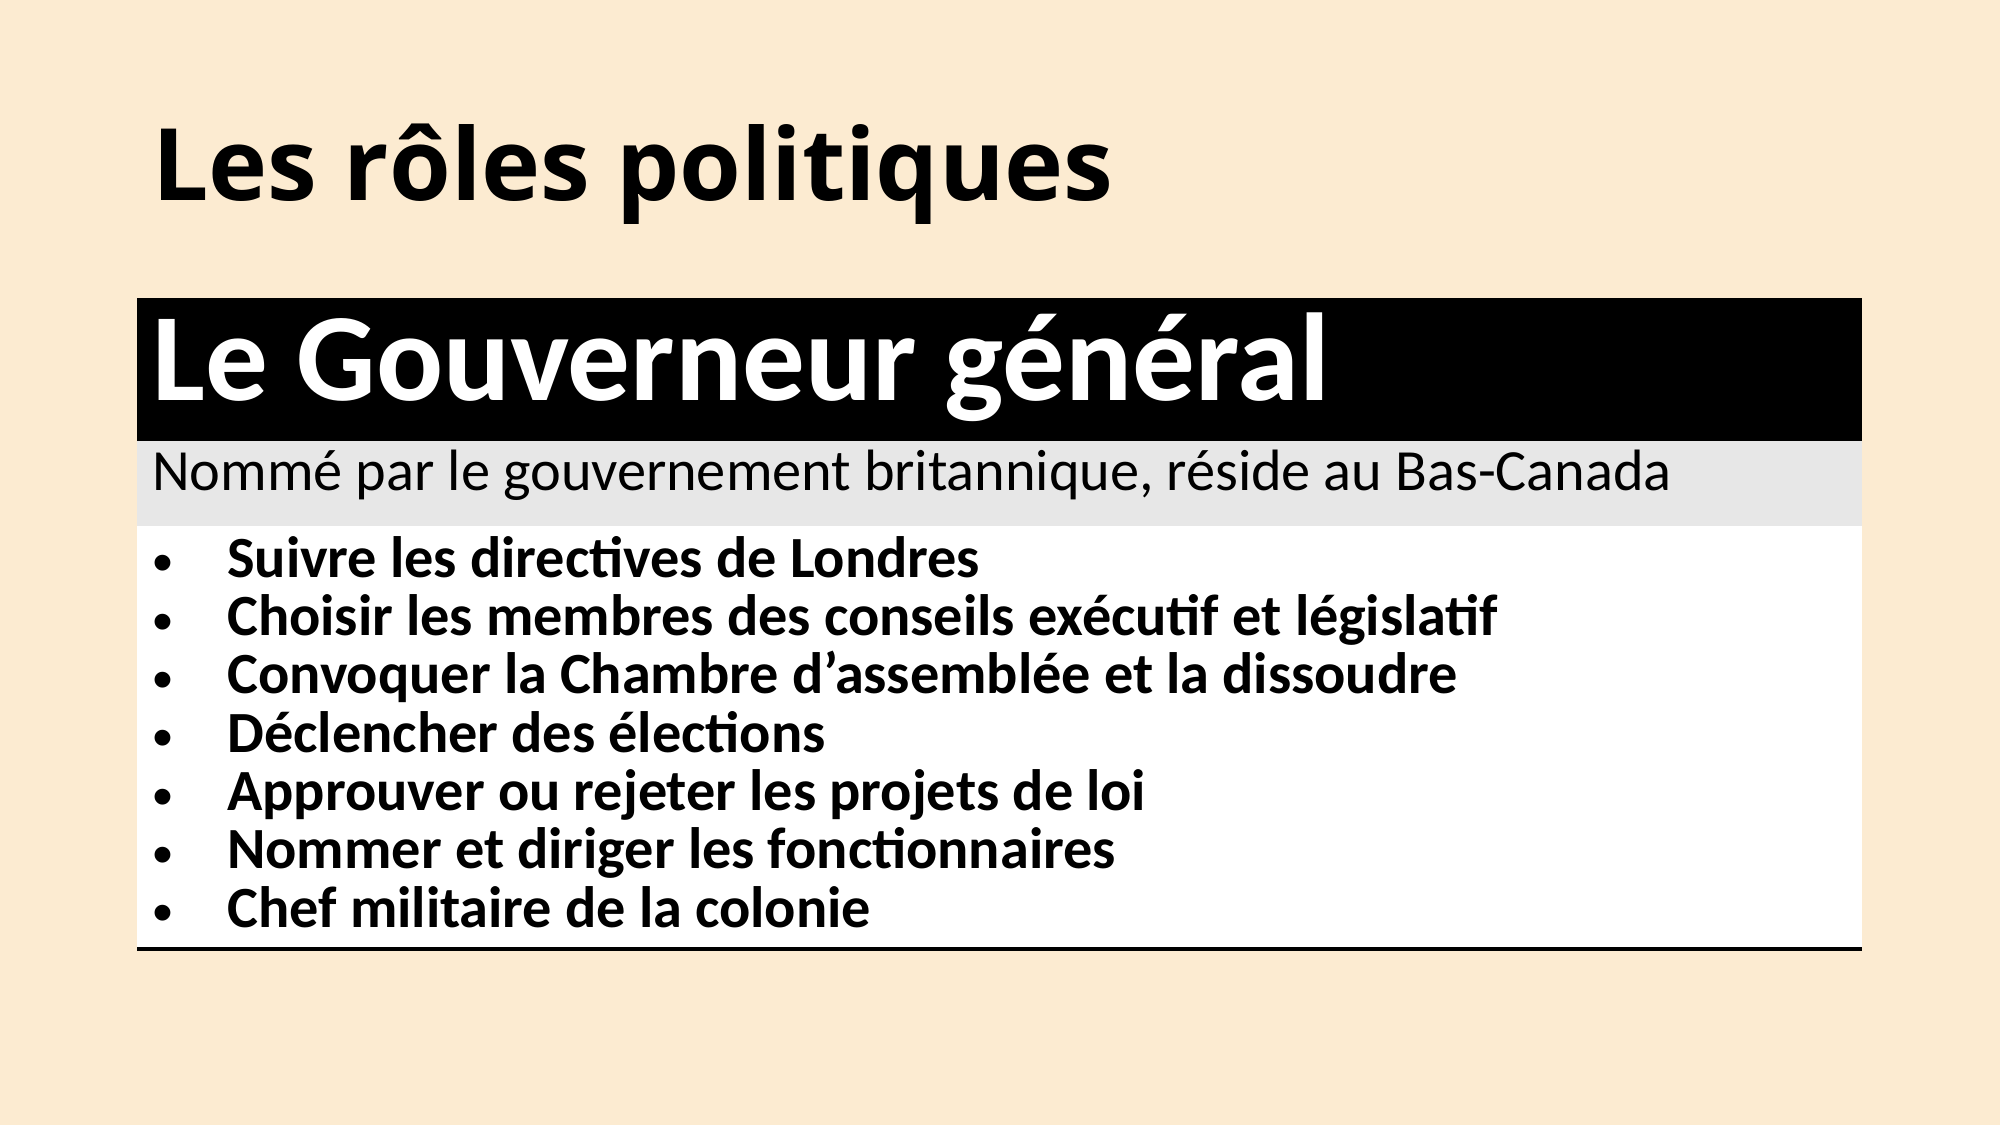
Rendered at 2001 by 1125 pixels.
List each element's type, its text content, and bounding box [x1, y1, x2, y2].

table_header Le Gouverneur général [137, 301, 1862, 438]
table_cell Nommé par le gouvernement britannique, réside au Bas-Canada [137, 441, 1862, 526]
title Les rôles politiques [137, 59, 1863, 278]
table_cell Suivre les directives de Londres Choisir les membres des conseils exécutif et législatif Convoquer la Chambre d’assemblée et la dissoudre Déclencher des élections Approuver ou rejeter les projets de loi Nommer et diriger les fonctionnaires Chef militaire de la colonie [137, 526, 1862, 947]
